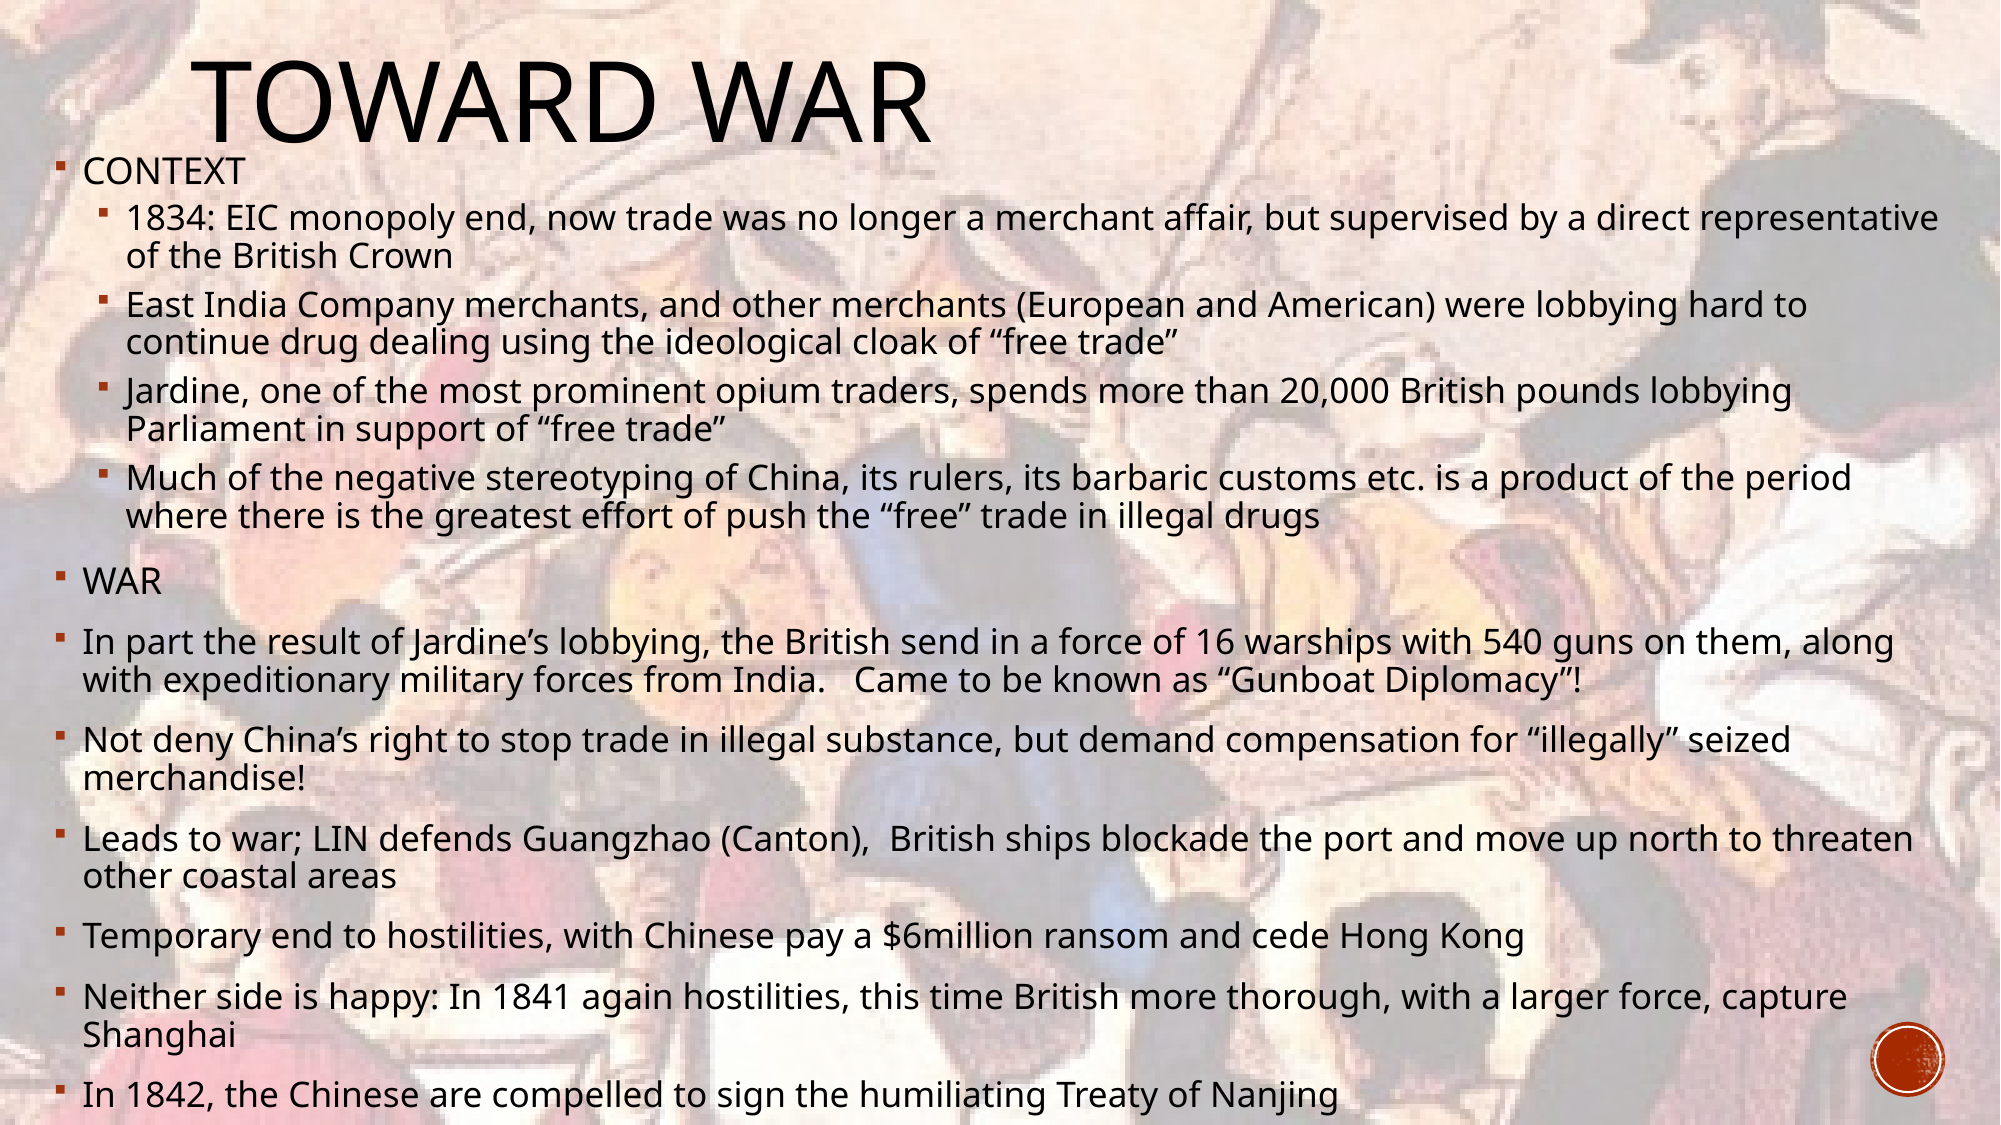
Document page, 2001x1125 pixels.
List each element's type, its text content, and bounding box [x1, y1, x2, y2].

list CONTEXT 1834: EIC monopoly end, now trade was no longer a merchant affair, but supervised by a direct representative of the British Crown East India Company merchants, and other merchants (European and American) were lobbying hard to continue drug dealing using the ideological cloak of “free trade” Jardine, one of the most prominent opium traders, spends more than 20,000 British pounds lobbying Parliament in support of “free trade” Much of the negative stereotyping of China, its rulers, its barbaric customs etc. is a product of the period where there is the greatest effort of push the “free” trade in illegal drugs WAR In part the result of Jardine’s lobbying, the British send in a force of 16 warships with 540 guns on them, along with expeditionary military forces from India. Came to be known as “Gunboat Diplomacy”! Not deny China’s right to stop trade in illegal substance, but demand compensation for “illegally” seized merchandise! Leads to war; LIN defends Guangzhao (Canton), British ships blockade the port and move up north to threaten other coastal areas Temporary end to hostilities, with Chinese pay a $6million ransom and cede Hong Kong Neither side is happy: In 1841 again hostilities, this time British more thorough, with a larger force, capture Shanghai In 1842, the Chinese are compelled to sign the humiliating Treaty of Nanjing [38, 144, 1979, 1125]
title toward war [175, 0, 1826, 144]
